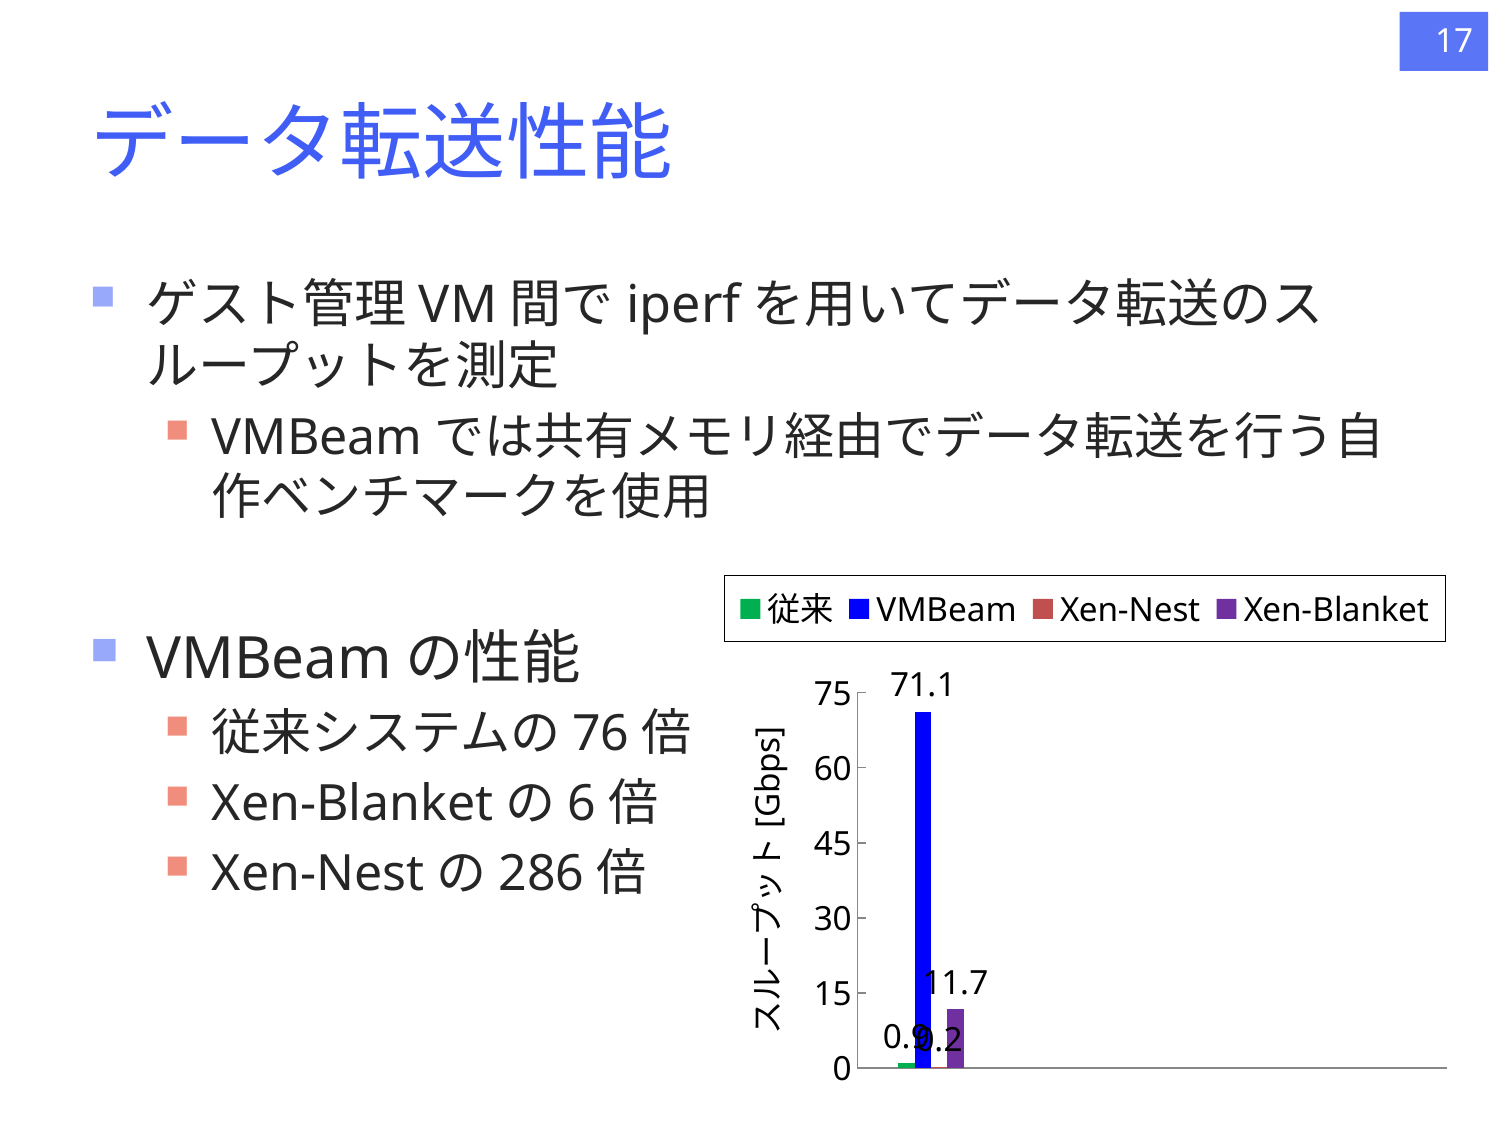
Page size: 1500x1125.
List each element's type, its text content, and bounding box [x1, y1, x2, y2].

slide_number 17 [1399, 11, 1489, 71]
title データ転送性能 [75, 45, 1425, 233]
chart [714, 573, 1465, 1096]
list ゲスト管理VM間でiperfを用いてデータ転送のスループットを測定 VMBeamでは共有メモリ経由でデータ転送を行う自作ベンチマークを使用 VMBeamの性能 従来システムの76倍 Xen-Blanketの6倍 Xen-Nestの286倍 [75, 262, 1425, 1107]
